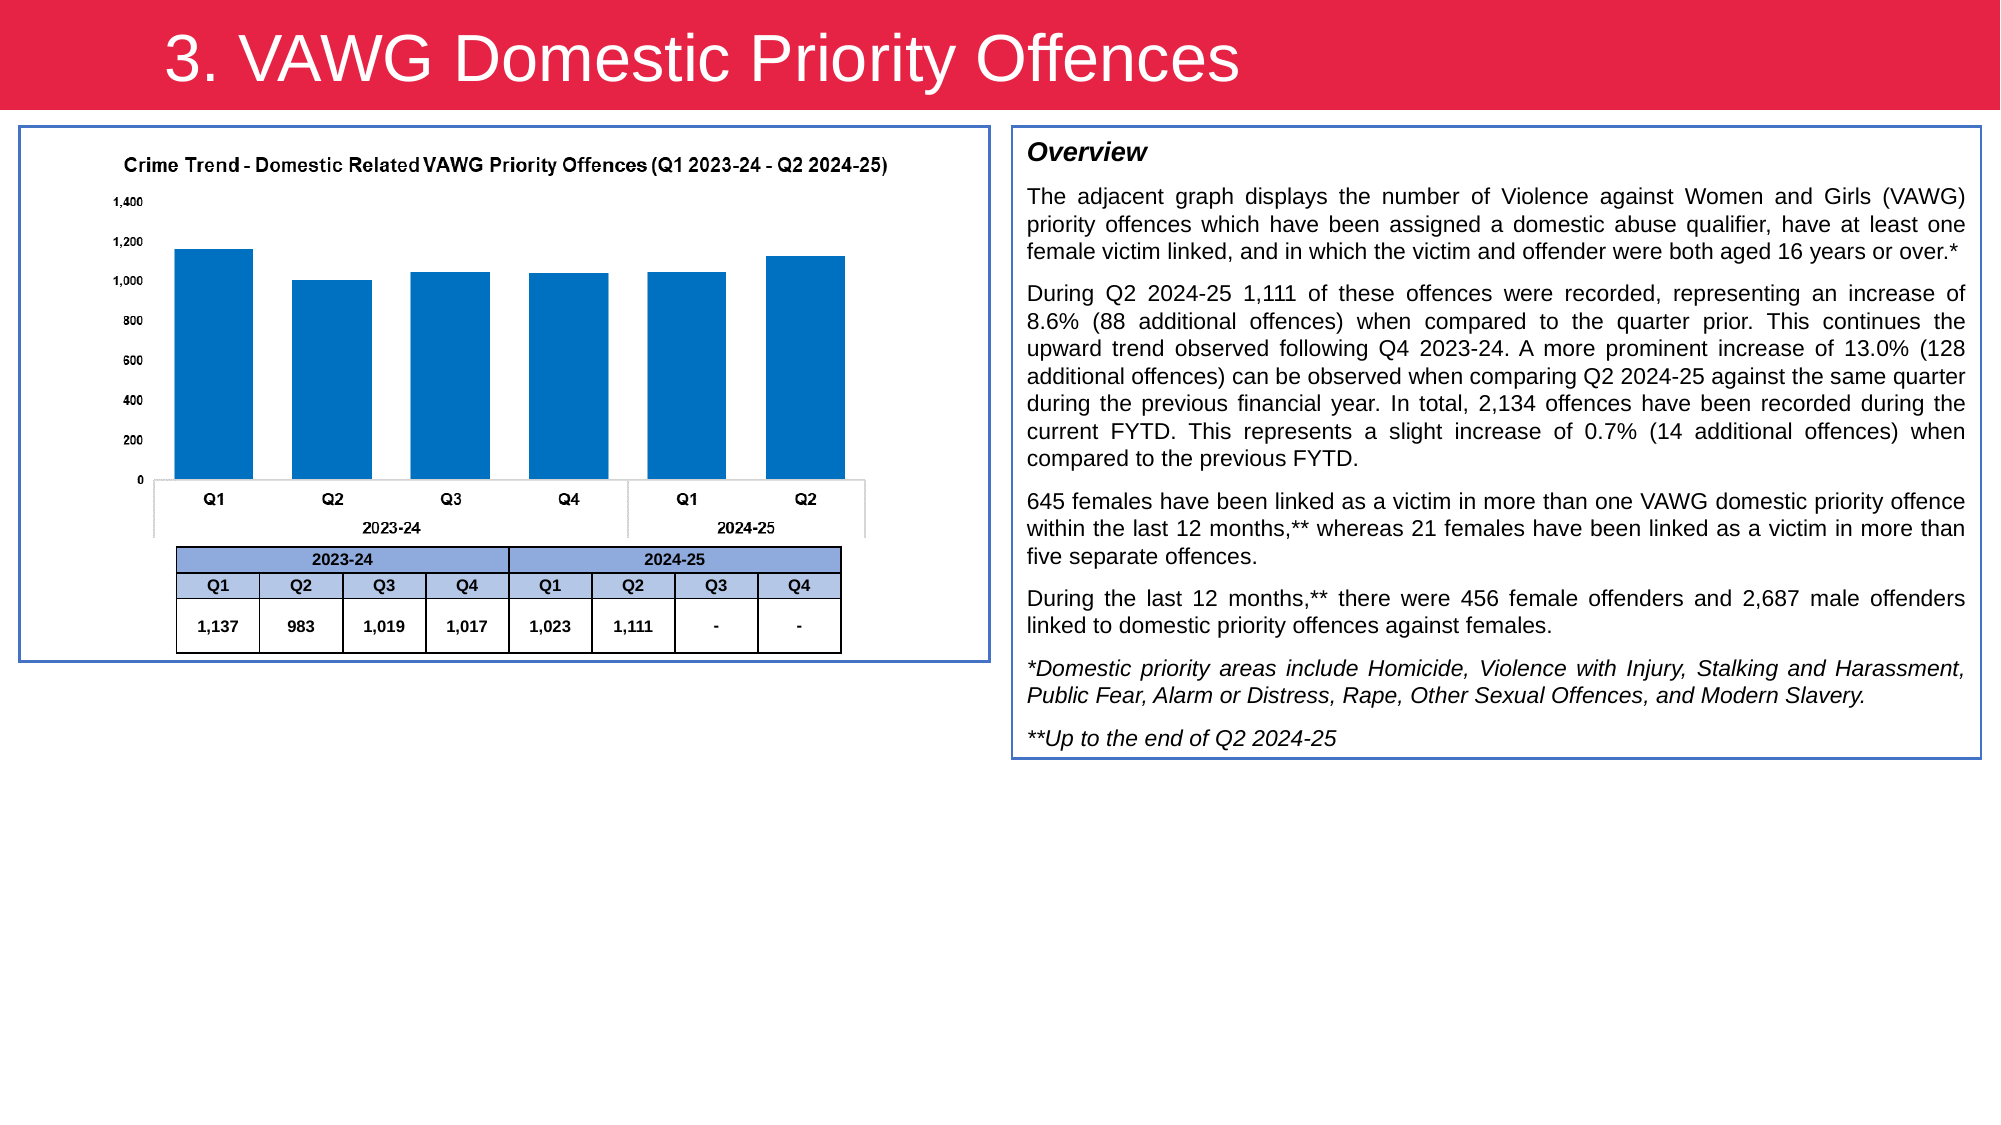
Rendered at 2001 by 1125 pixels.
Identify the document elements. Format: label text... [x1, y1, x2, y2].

table_cell - [676, 599, 757, 652]
table_header 2023-24 [177, 548, 508, 572]
table_cell Q1 [510, 574, 591, 598]
table_cell Q1 [177, 574, 259, 598]
table_cell Q4 [427, 574, 508, 598]
table_cell Q4 [759, 574, 840, 598]
table_cell 1,137 [177, 599, 259, 652]
table_cell Q3 [344, 574, 425, 598]
text_box 3. VAWG Domestic Priority Offences [0, 0, 2000, 111]
table_cell Q2 [593, 574, 674, 598]
table_header 2024-25 [510, 548, 840, 572]
text_box Overview The adjacent graph displays the number of Violence against Women and Girls (VAWG) priority offences which have been assigned a domestic abuse qualifier, have at least one female victim linked, and in which the victim and offender were both aged 16 years or over.* During Q2 2024-25 1,111 of these offences were recorded, representing an increase of 8.6% (88 additional offences) when compared to the quarter prior. This continues the upward trend observed following Q4 2023-24. A more prominent increase of 13.0% (128 additional offences) can be observed when comparing Q2 2024-25 against the same quarter during the previous financial year. In total, 2,134 offences have been recorded during the current FYTD. This represents a slight increase of 0.7% (14 additional offences) when compared to the previous FYTD. 645 females have been linked as a victim in more than one VAWG domestic priority offence within the last 12 months,** whereas 21 females have been linked as a victim in more than five separate offences. During the last 12 months,** there were 456 female offenders and 2,687 male offenders linked to domestic priority offences against females. *Domestic priority areas include Homicide, Violence with Injury, Stalking and Harassment, Public Fear, Alarm or Distress, Rape, Other Sexual Offences, and Modern Slavery. **Up to the end of Q2 2024-25 [1012, 126, 1982, 759]
table_cell 983 [260, 599, 342, 652]
table_cell Q2 [260, 574, 342, 598]
text_box [19, 126, 990, 662]
table_cell - [759, 599, 840, 652]
table_cell Q3 [676, 574, 757, 598]
table_cell 1,023 [510, 599, 591, 652]
table_cell 1,017 [427, 599, 508, 652]
table_cell 1,019 [344, 599, 425, 652]
picture [92, 139, 917, 539]
table_cell 1,111 [593, 599, 674, 652]
